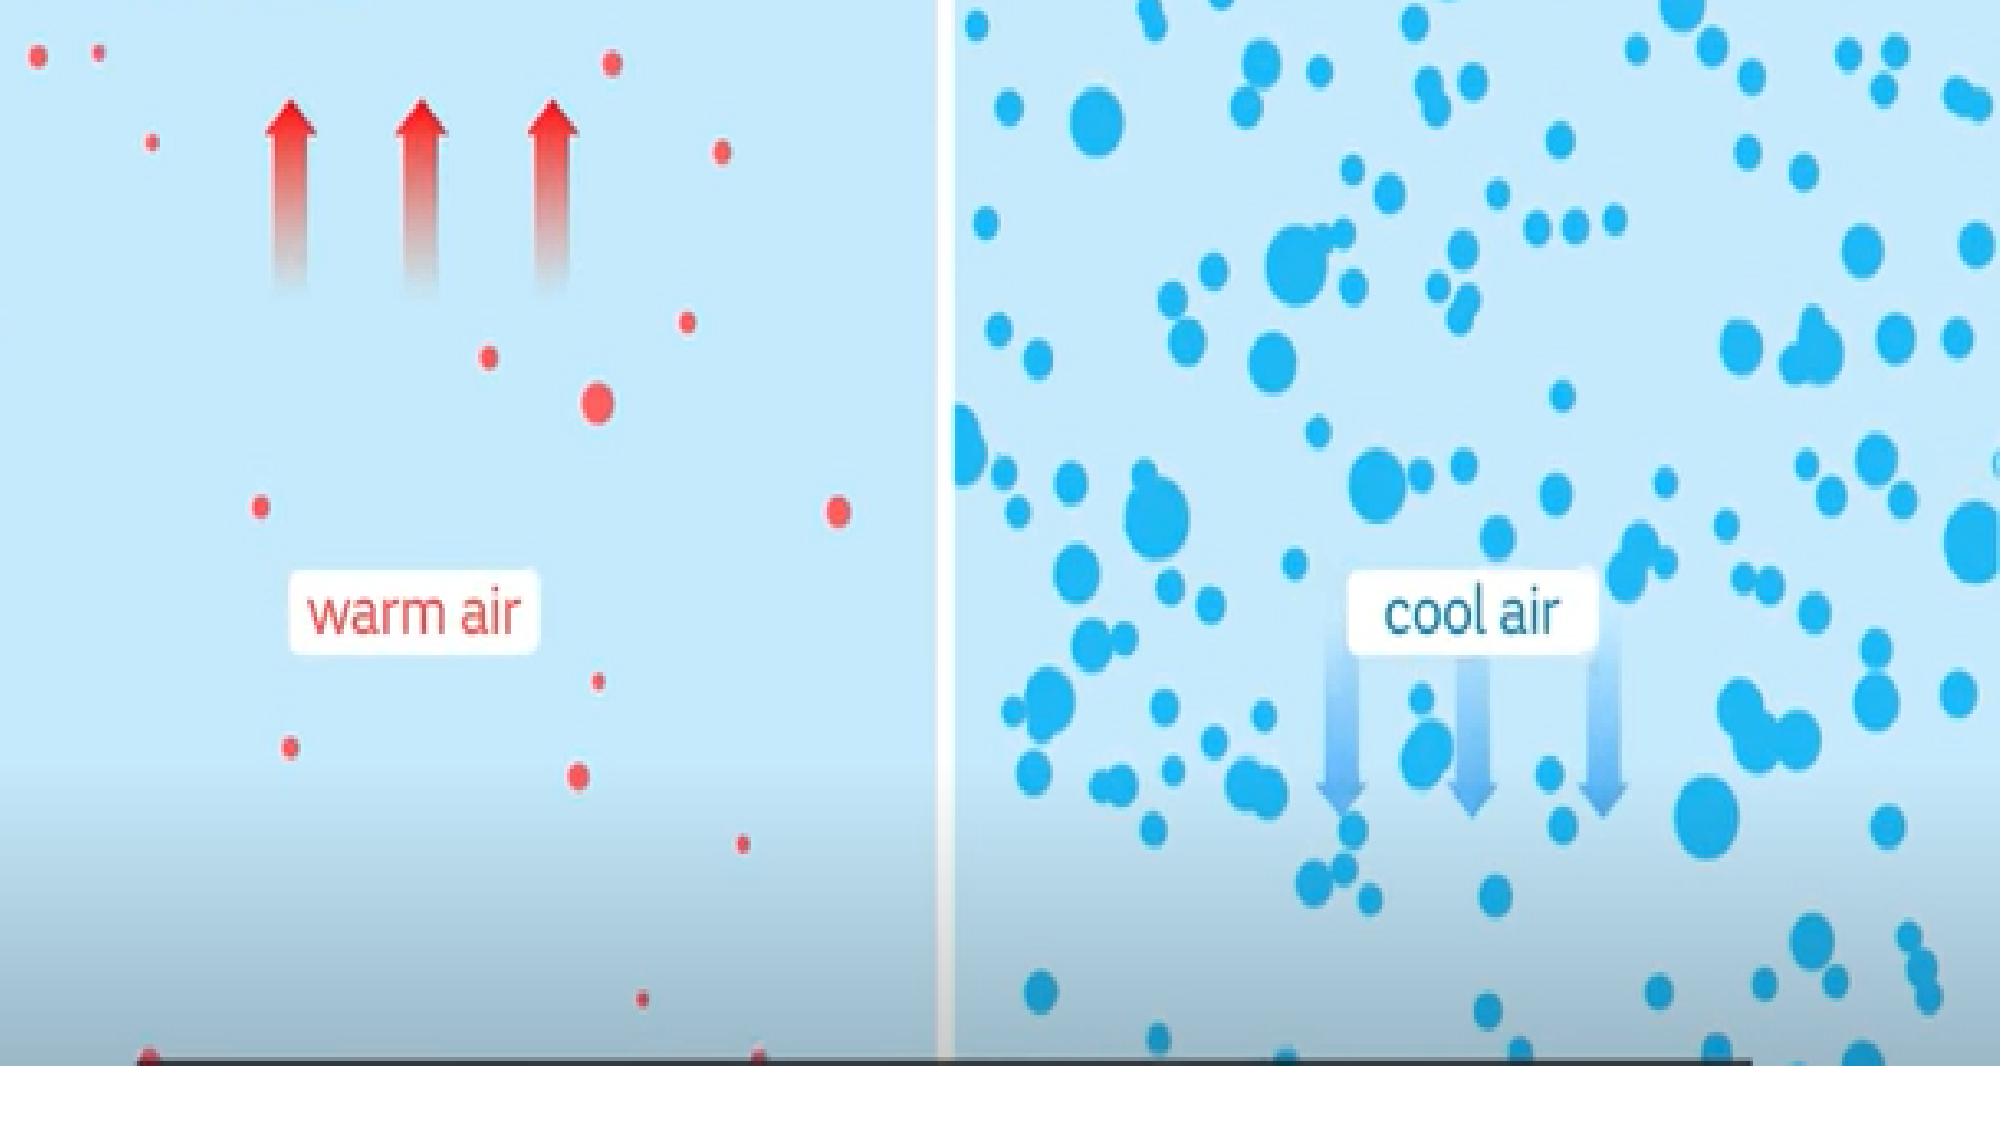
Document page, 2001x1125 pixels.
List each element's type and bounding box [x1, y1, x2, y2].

list [0, 0, 2000, 1066]
